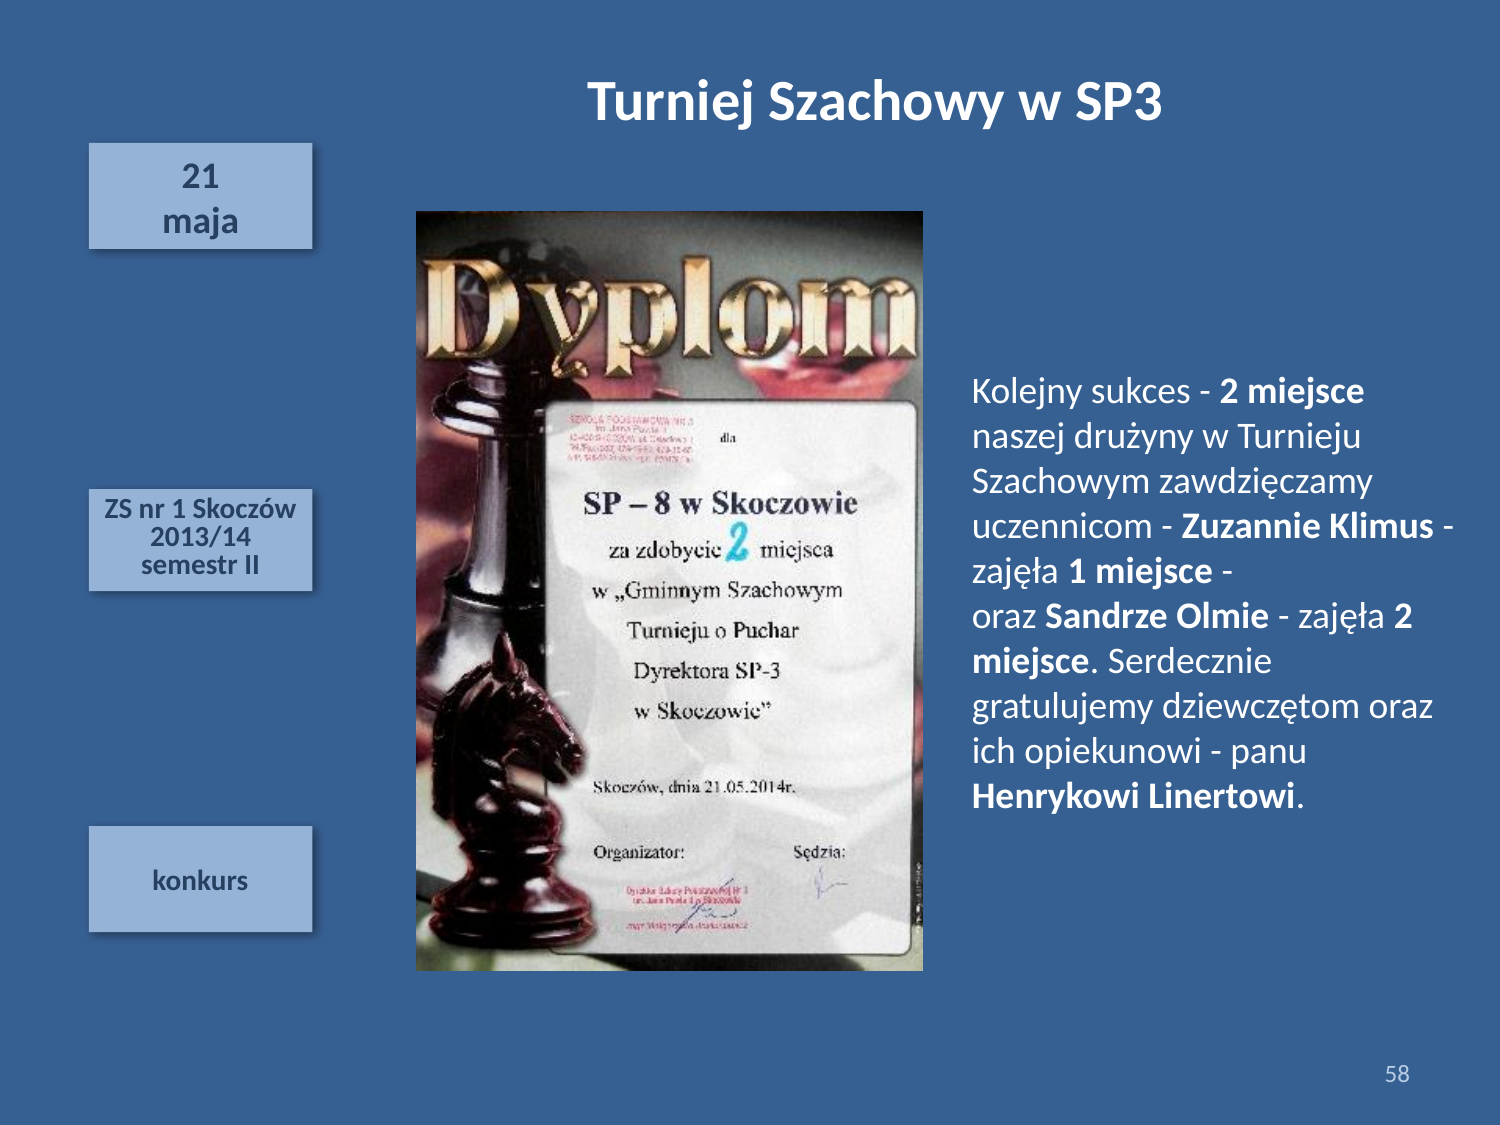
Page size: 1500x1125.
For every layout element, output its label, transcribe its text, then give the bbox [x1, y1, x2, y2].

text_box 21 maja [88, 142, 313, 249]
text_box konkurs [88, 826, 313, 933]
text_box Kolejny sukces - 2 miejsce naszej drużyny w Turnieju Szachowym zawdzięczamy uczennicom - Zuzannie Klimus - zajęła 1 miejsce - oraz Sandrze Olmie - zajęła 2 miejsce. Serdecznie gratulujemy dziewczętom oraz ich opiekunowi - panu Henrykowi Linertowi. [957, 359, 1477, 824]
slide_number 58 [1074, 1042, 1425, 1103]
text_box ZS nr 1 Skoczów 2013/14 semestr II [88, 489, 313, 592]
text_box Turniej Szachowy w SP3 [359, 21, 1393, 174]
picture [416, 211, 923, 971]
